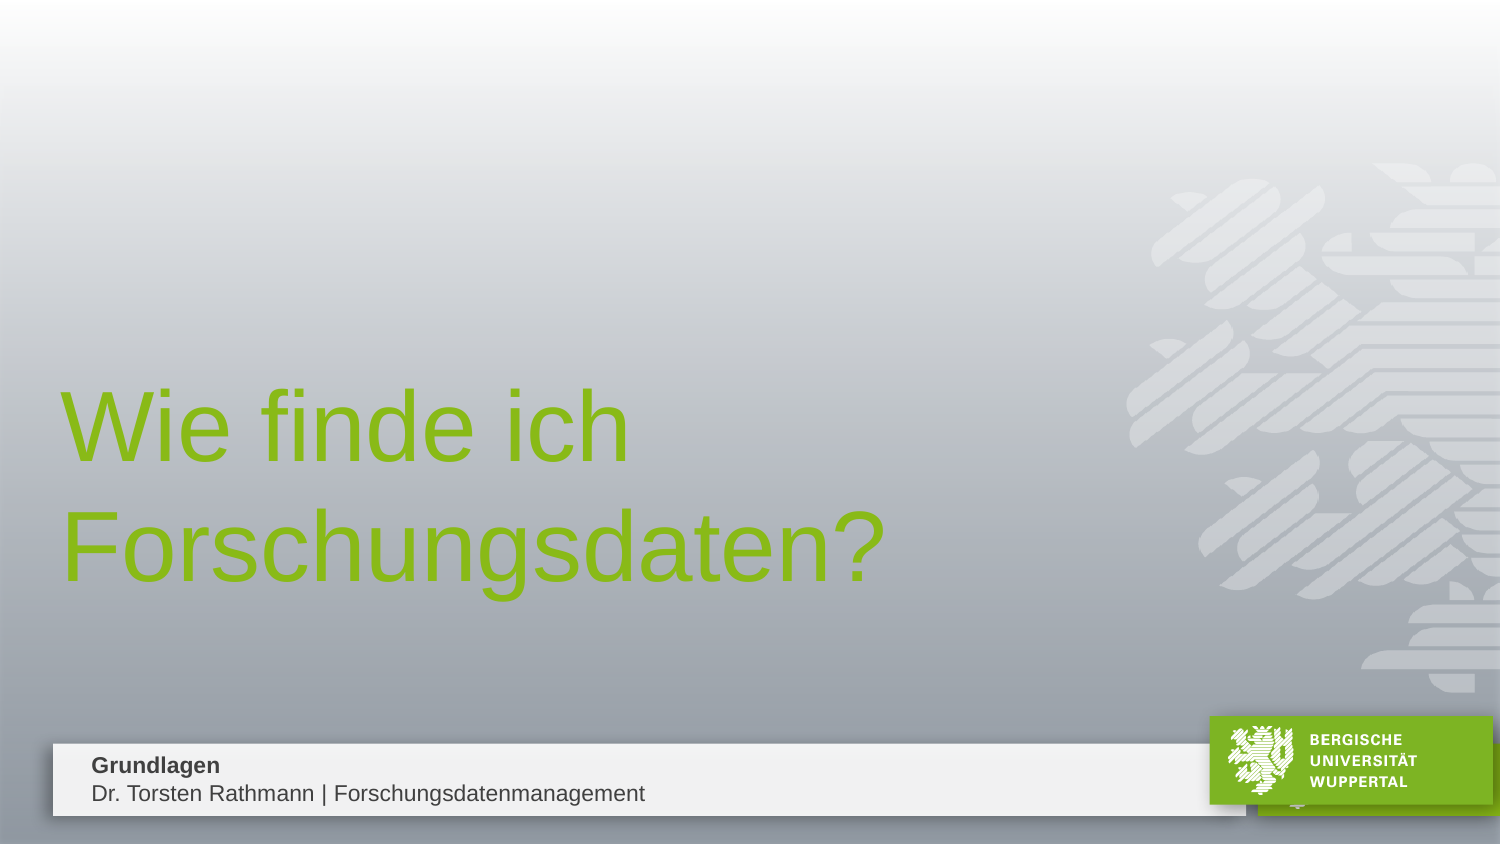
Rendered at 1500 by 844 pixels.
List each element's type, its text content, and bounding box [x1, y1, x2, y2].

text_box [1209, 715, 1494, 805]
picture [1269, 805, 1437, 809]
text_box Wie finde ich Forschungsdaten? [50, 351, 1471, 659]
picture [1228, 726, 1418, 796]
